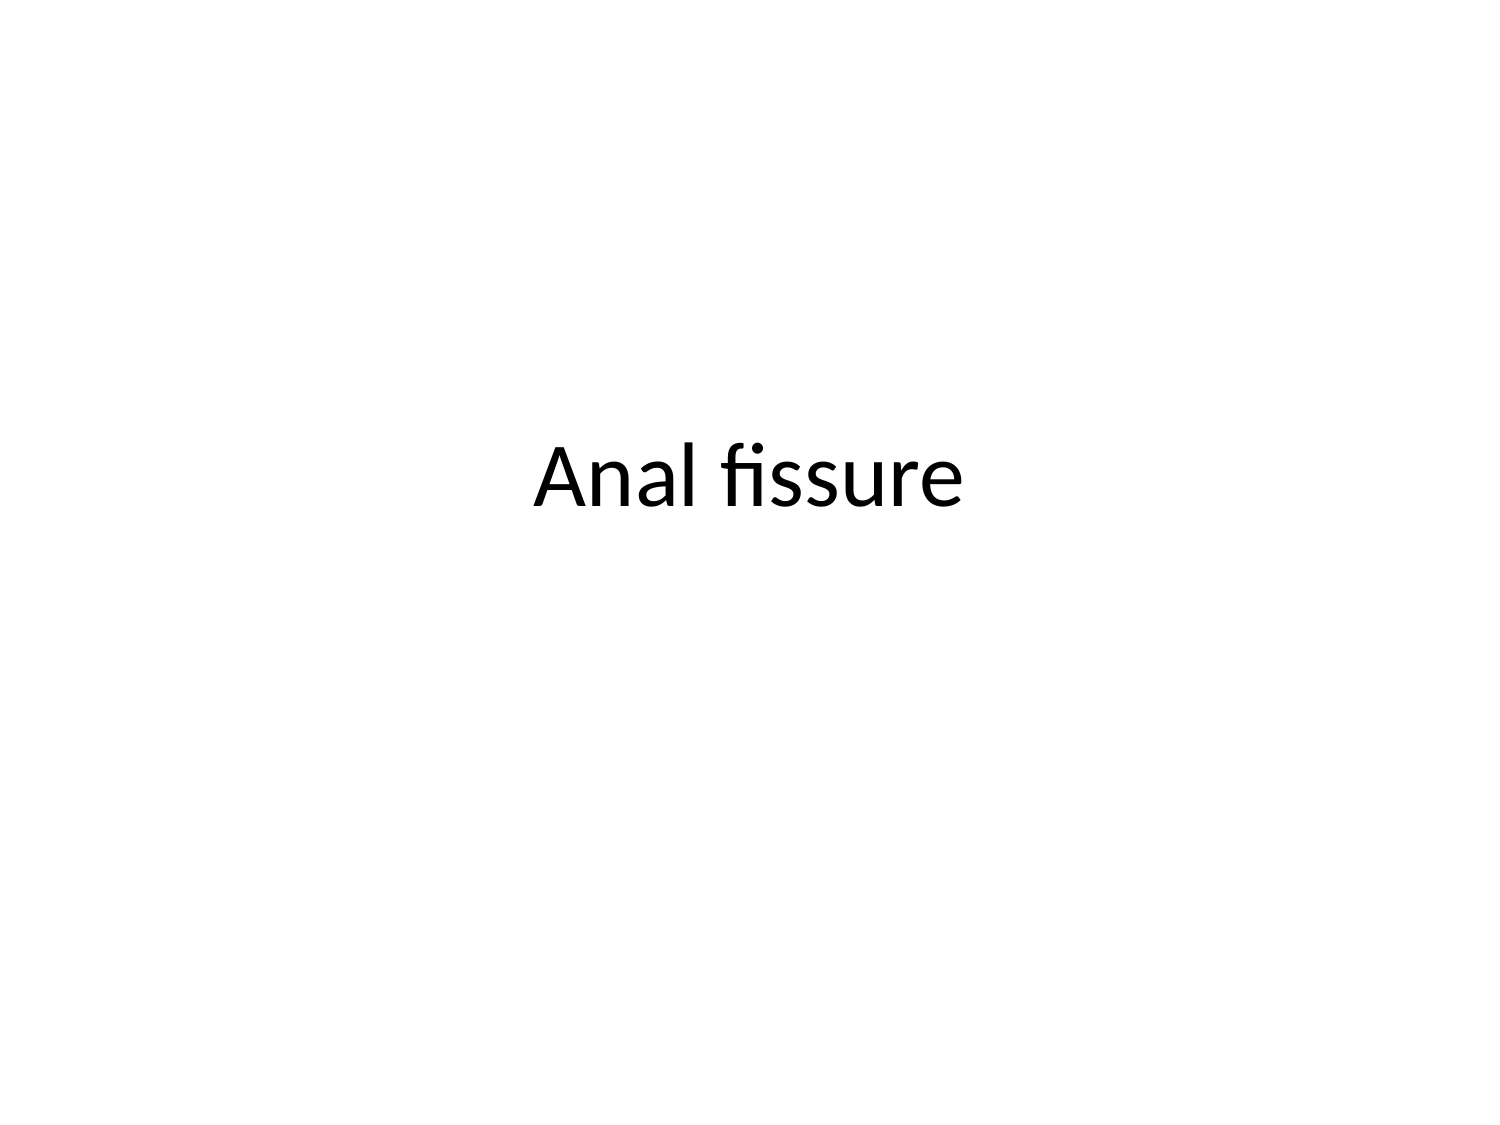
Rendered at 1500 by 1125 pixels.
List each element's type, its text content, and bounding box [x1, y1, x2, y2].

title Anal fissure [112, 349, 1388, 591]
